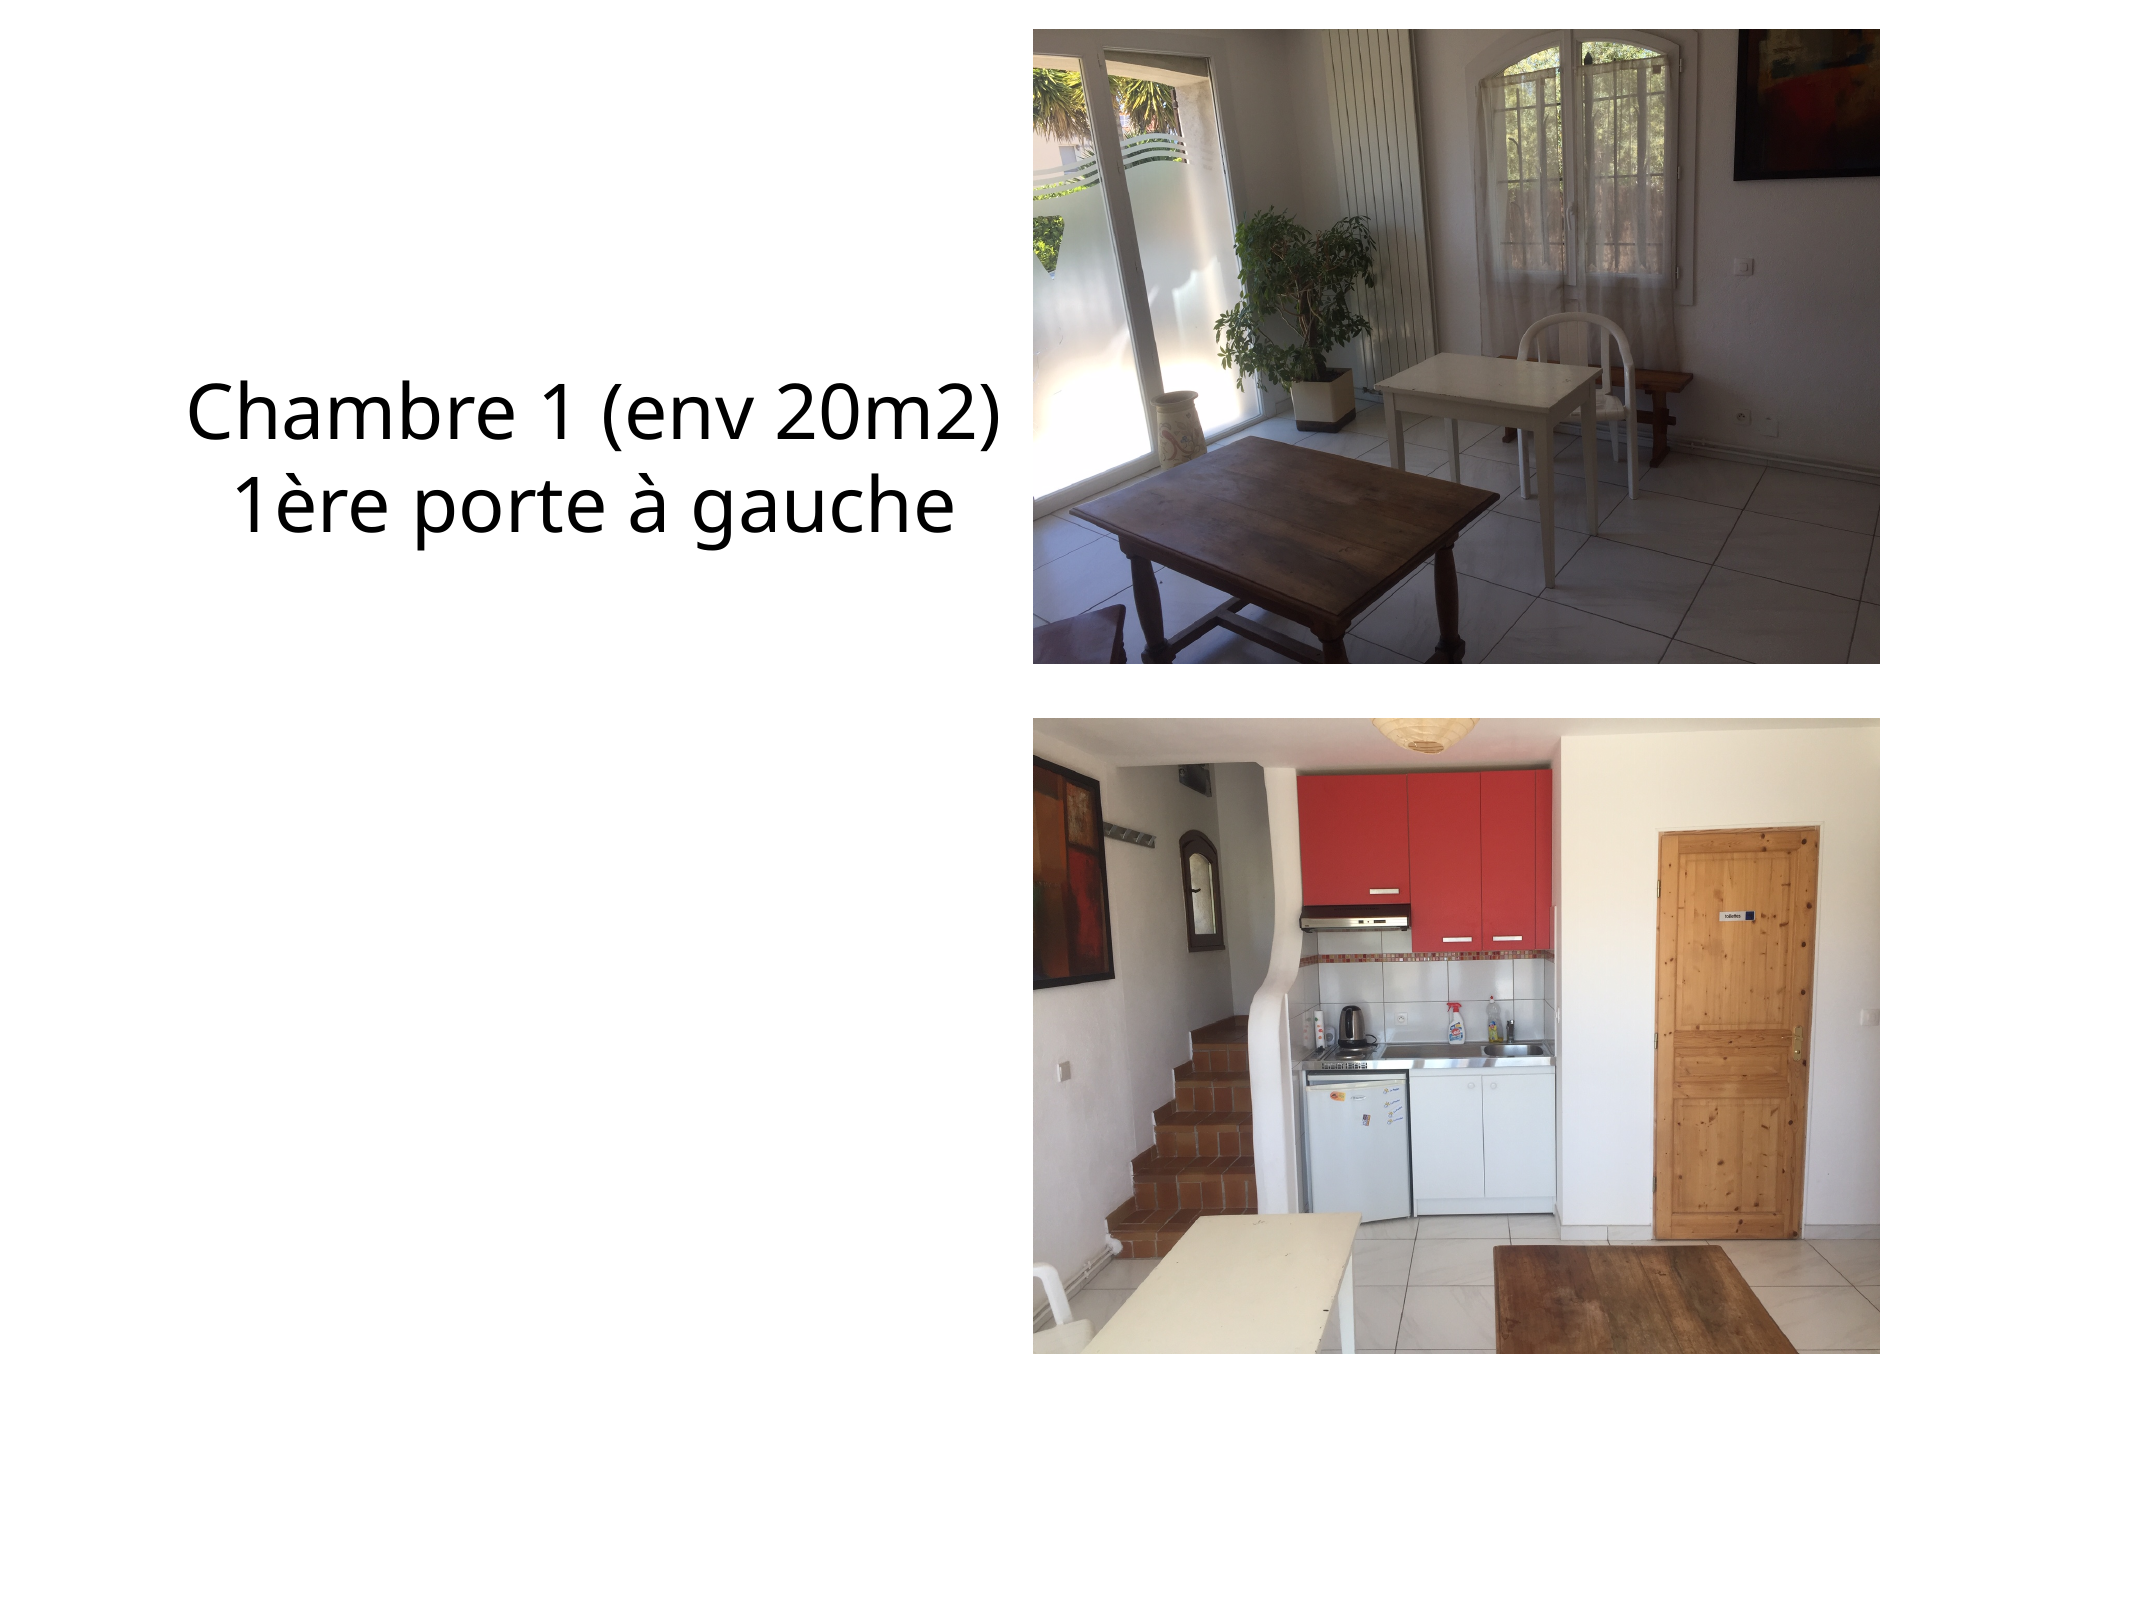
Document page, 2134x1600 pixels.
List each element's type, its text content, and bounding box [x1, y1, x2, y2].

list Chambre 1 (env 20m2) 1ère porte à gauche [155, 353, 1032, 639]
picture [1032, 718, 1880, 1354]
picture [1032, 28, 1880, 664]
